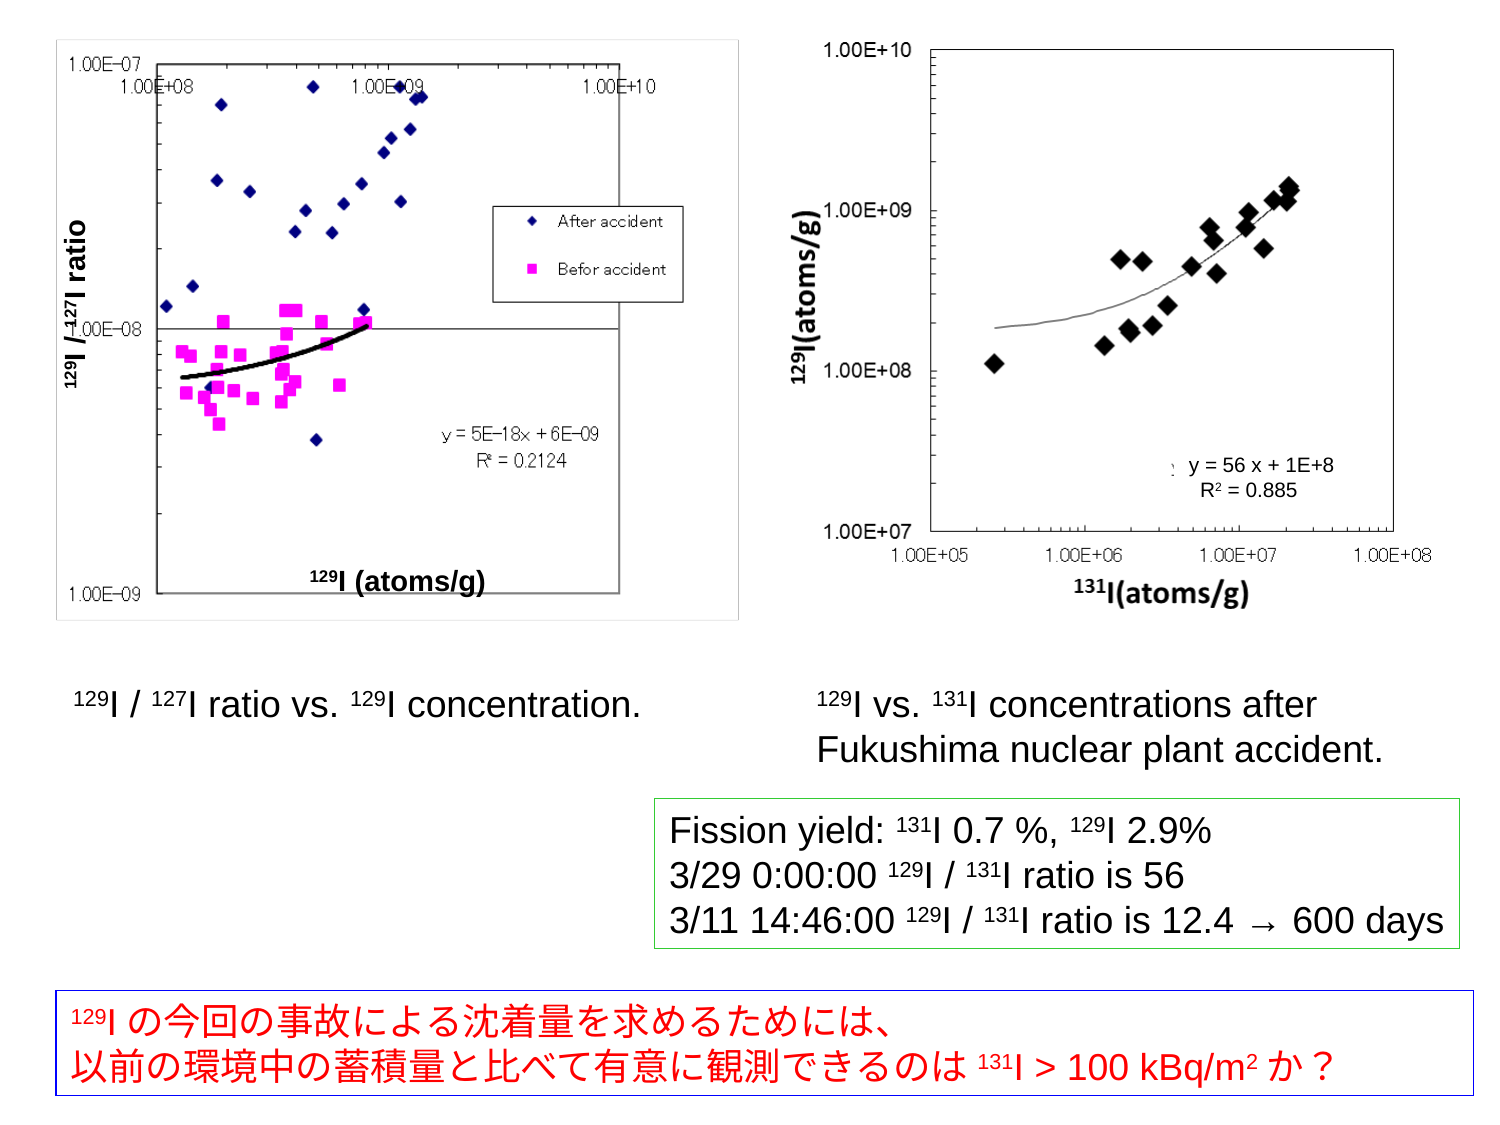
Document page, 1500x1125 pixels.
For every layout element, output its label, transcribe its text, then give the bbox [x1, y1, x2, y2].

text_box 129Iの今回の事故による沈着量を求めるためには、 以前の環境中の蓄積量と比べて有意に観測できるのは131I > 100 kBq/m2か？ [55, 990, 1474, 1096]
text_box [770, 29, 1453, 631]
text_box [48, 30, 748, 630]
text_box 129I vs. 131I concentrations after Fukushima nuclear plant accident. [801, 673, 1489, 778]
text_box Fission yield: 131I 0.7 %, 129I 2.9% 3/29 0:00:00 129I / 131I ratio is 56 3/11 14:46:00 129I / 131I ratio is 12.4 → 600 days [654, 798, 1460, 949]
text_box 129I / 127I ratio vs. 129I concentration. [58, 672, 657, 733]
